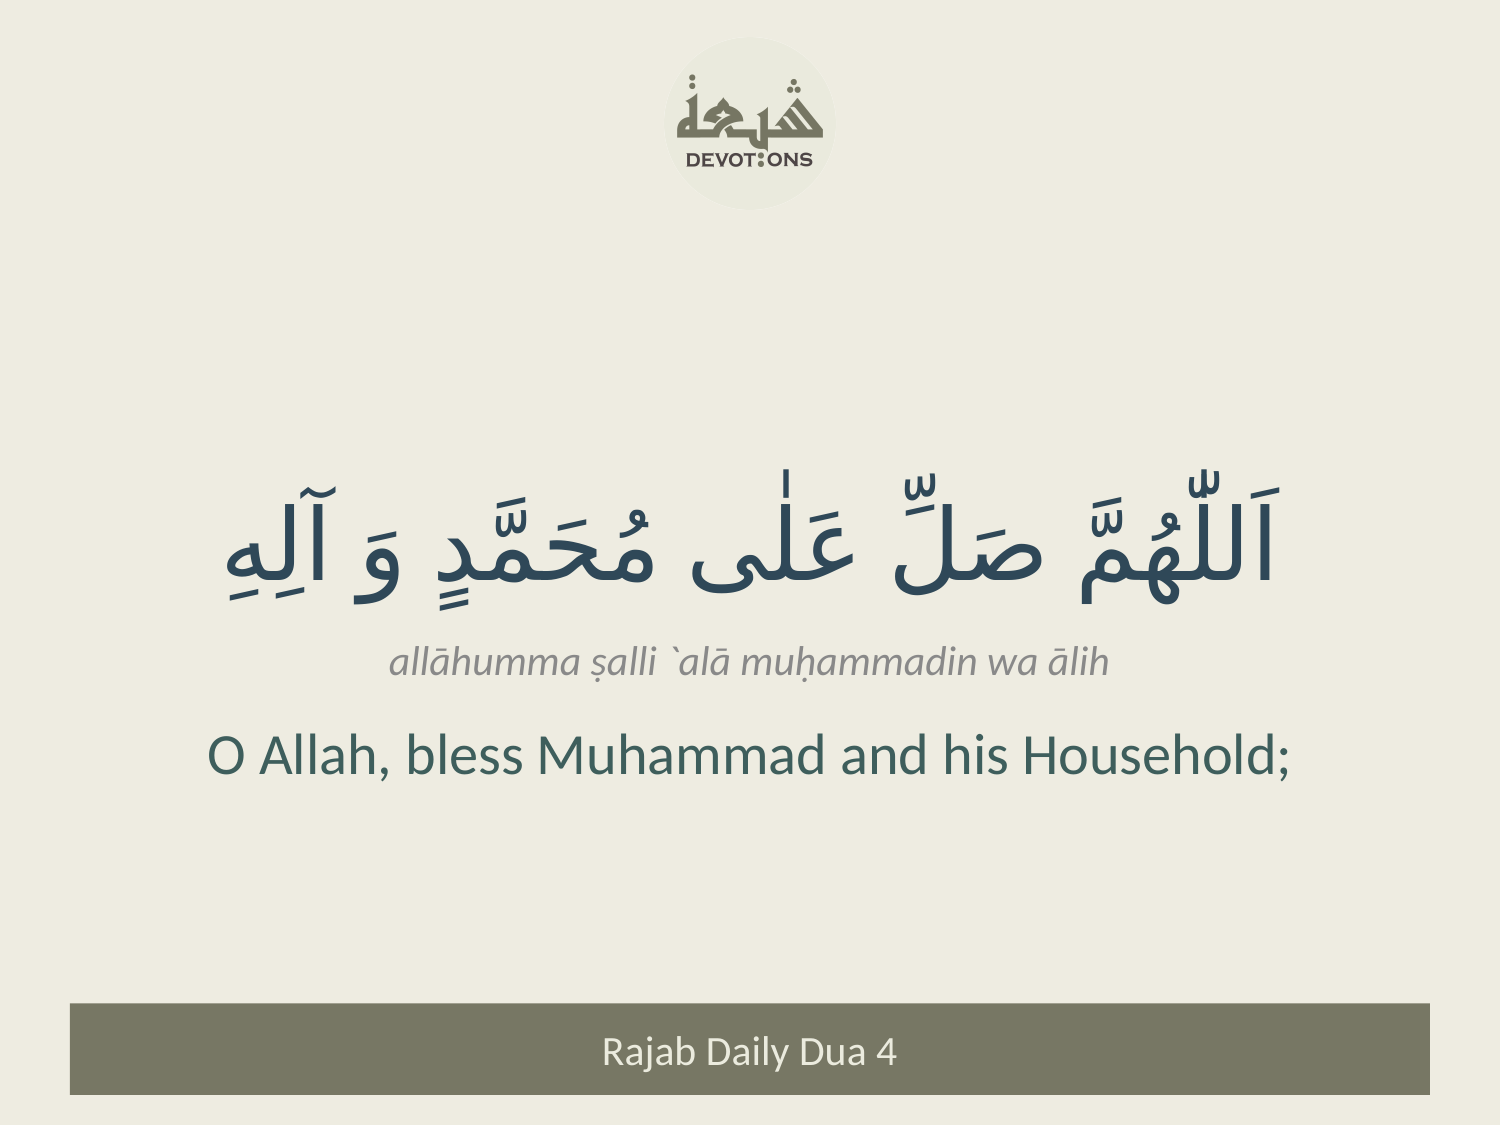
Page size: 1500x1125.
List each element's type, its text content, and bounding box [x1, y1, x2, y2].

picture [656, 29, 844, 203]
list اَللّٰهُمَّ صَلِّ عَلٰى مُحَمَّدٍ وَ آلِهِ allāhumma ṣalli `alā muḥammadin wa ālih O Allah, bless Muhammad and his Household; [69, 203, 1430, 1003]
list Rajab Daily Dua 4 [69, 1003, 1430, 1095]
